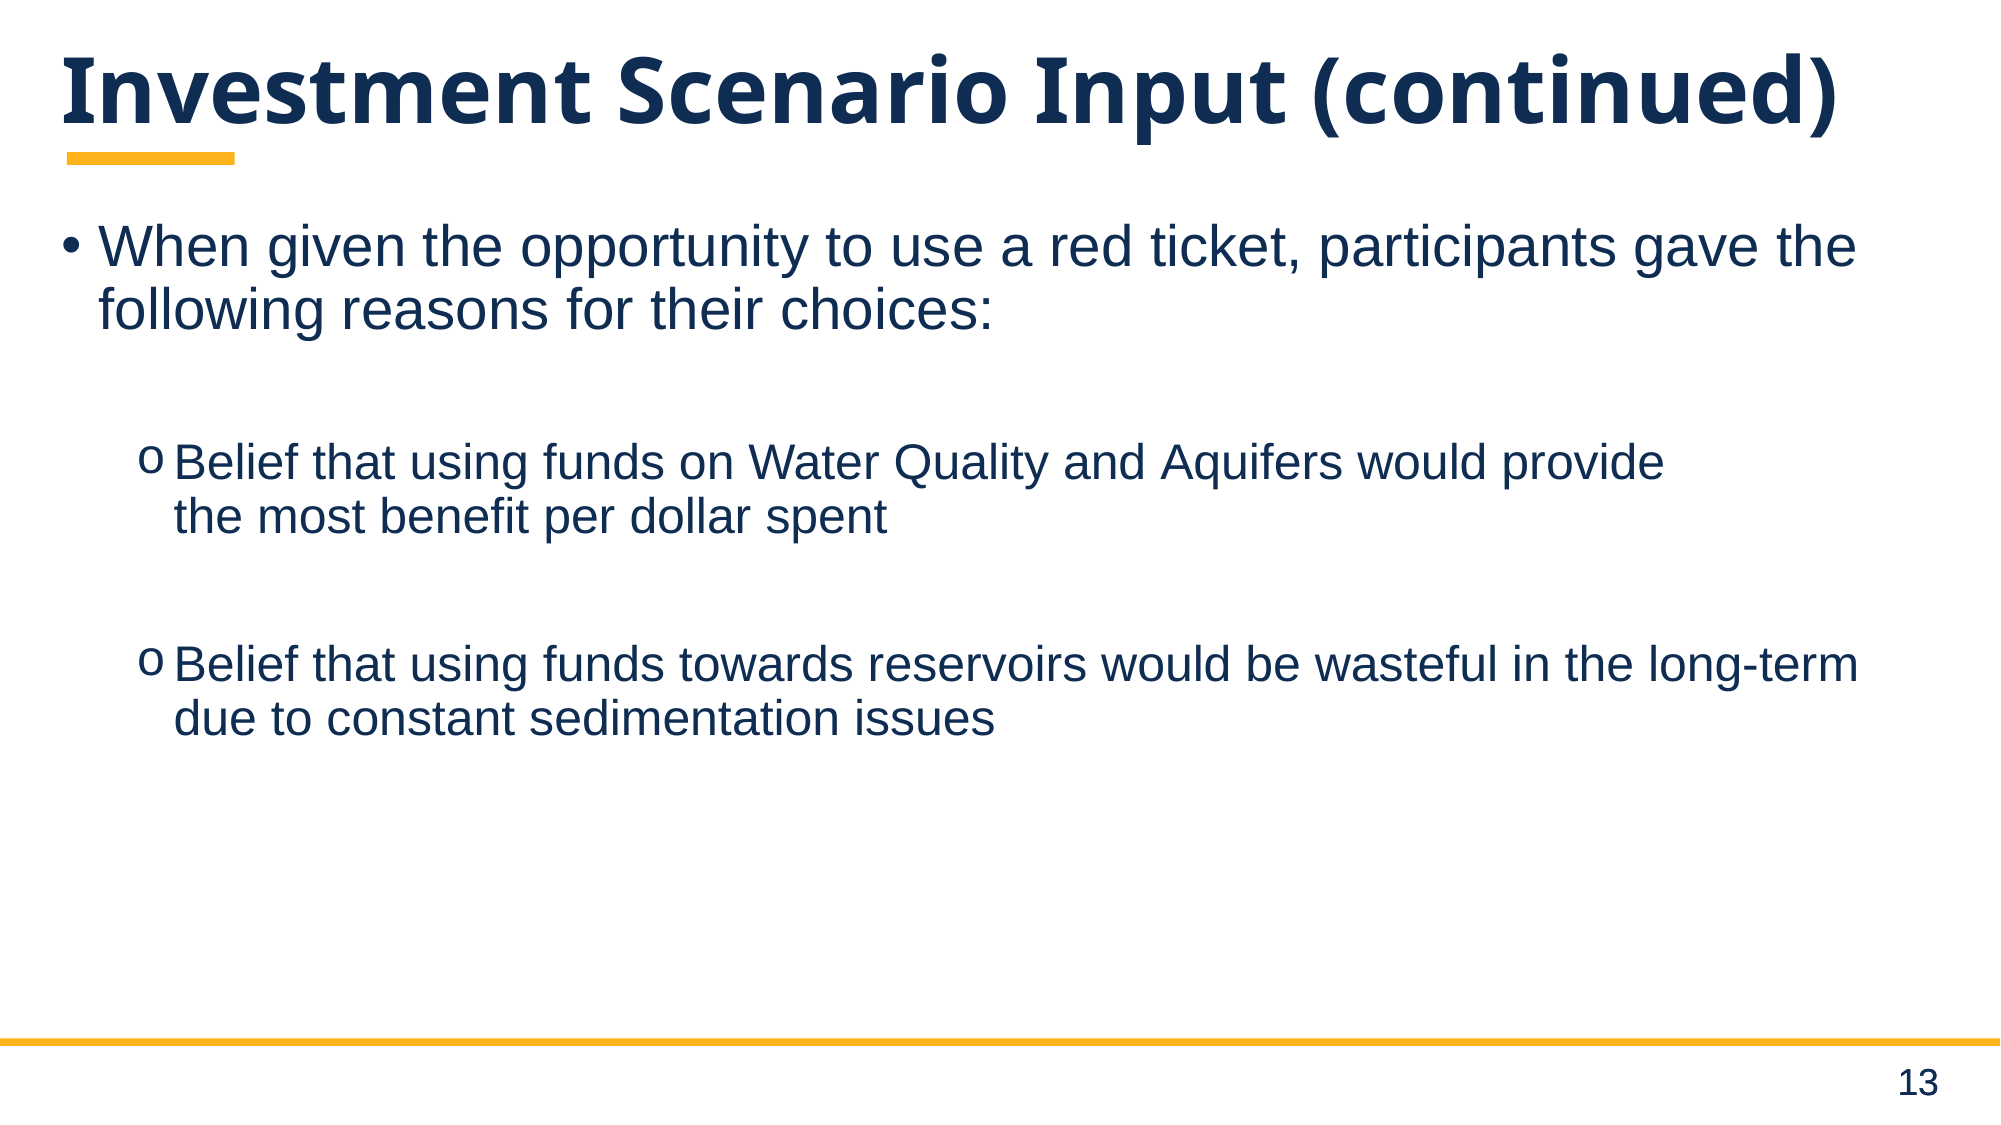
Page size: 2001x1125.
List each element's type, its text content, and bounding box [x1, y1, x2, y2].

list When given the opportunity to use a red ticket, participants gave the following reasons for their choices: Belief that using funds on Water Quality and Aquifers would provide the most benefit per dollar spent Belief that using funds towards reservoirs would be wasteful in the long-term due to constant sedimentation issues [46, 208, 1954, 1073]
title Investment Scenario Input (continued) [46, 36, 1954, 165]
